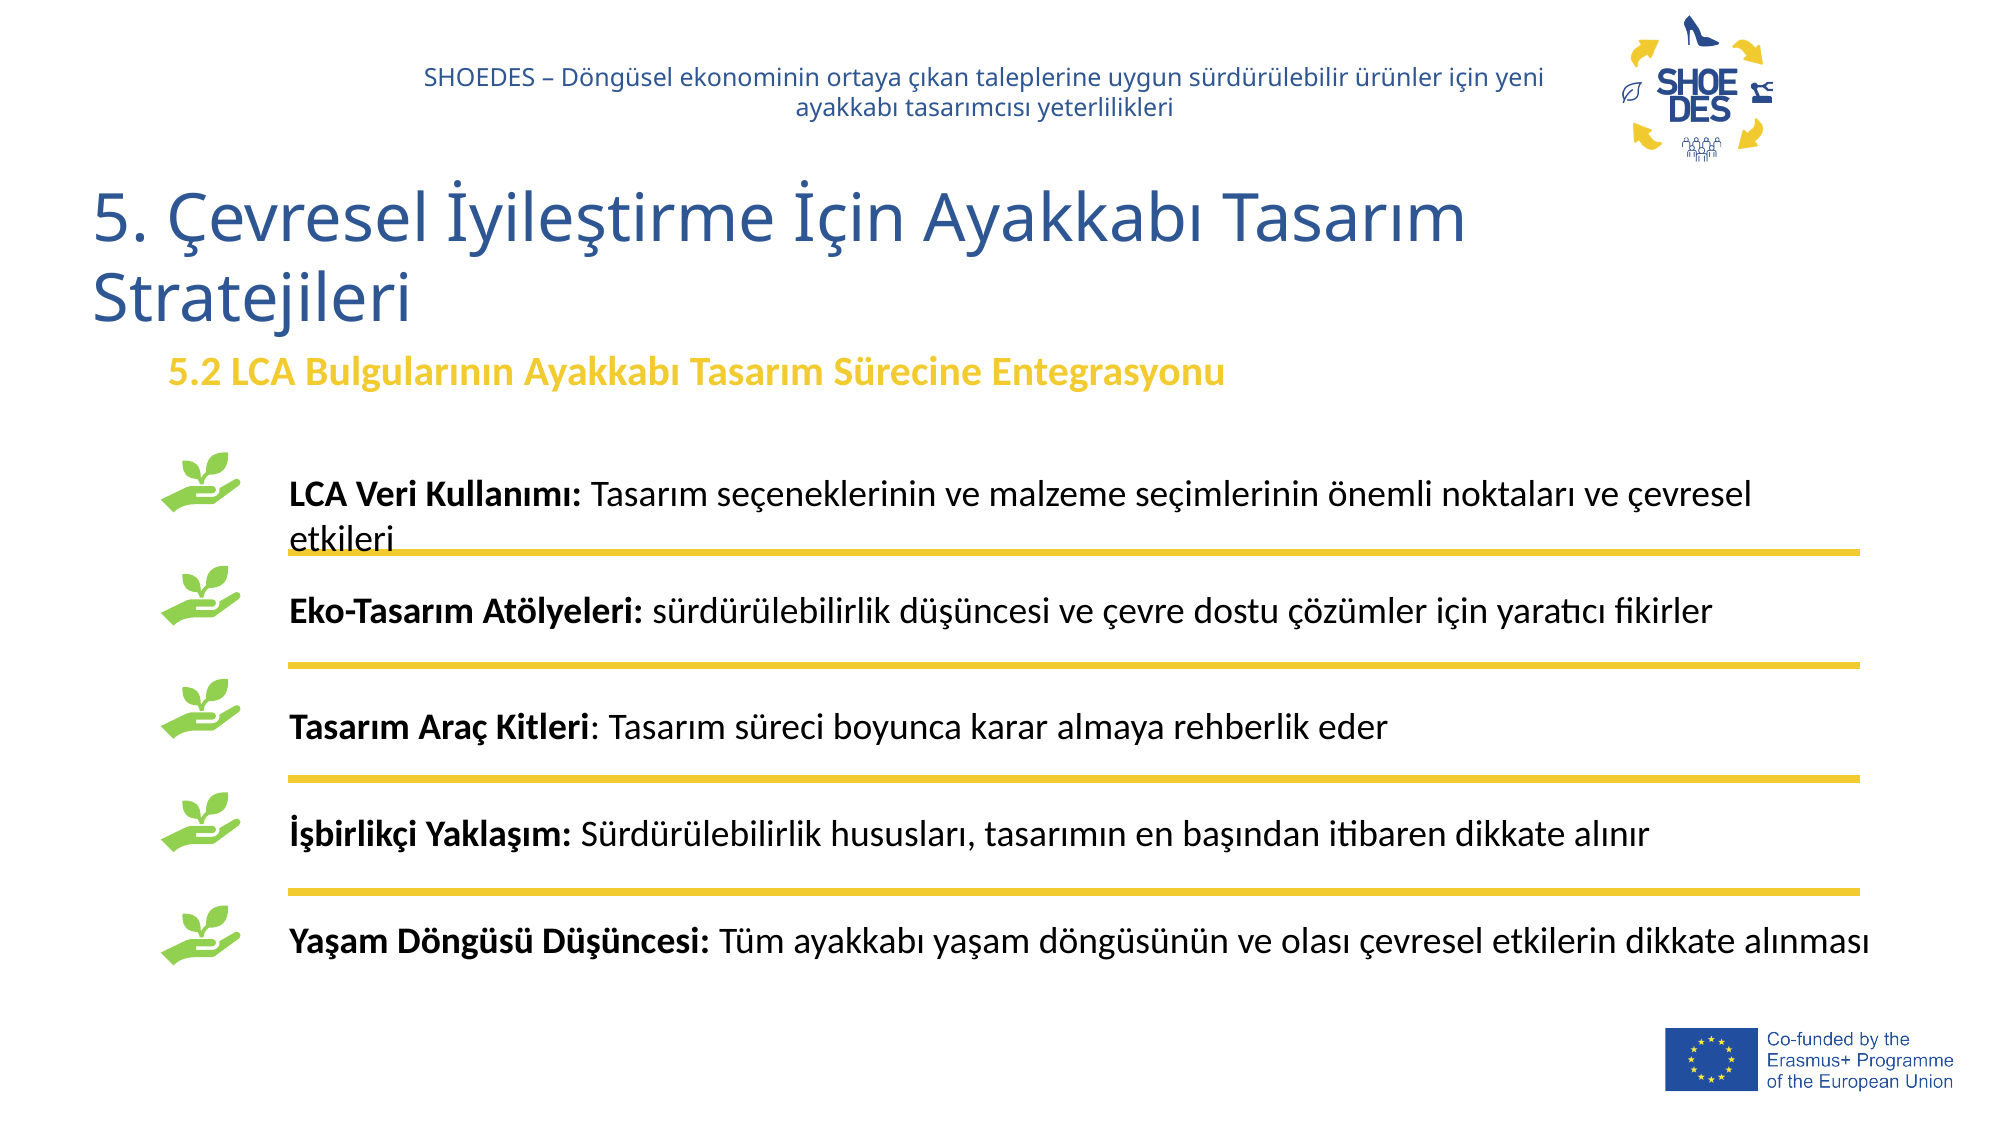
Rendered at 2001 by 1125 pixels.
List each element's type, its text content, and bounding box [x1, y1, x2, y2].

picture [1665, 1027, 1959, 1096]
text_box 5.2 LCA Bulgularının Ayakkabı Tasarım Sürecine Entegrasyonu [153, 336, 1773, 402]
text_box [153, 437, 1892, 996]
text_box 5. Çevresel İyileştirme İçin Ayakkabı Tasarım Stratejileri [92, 175, 1753, 336]
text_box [388, 15, 1773, 162]
